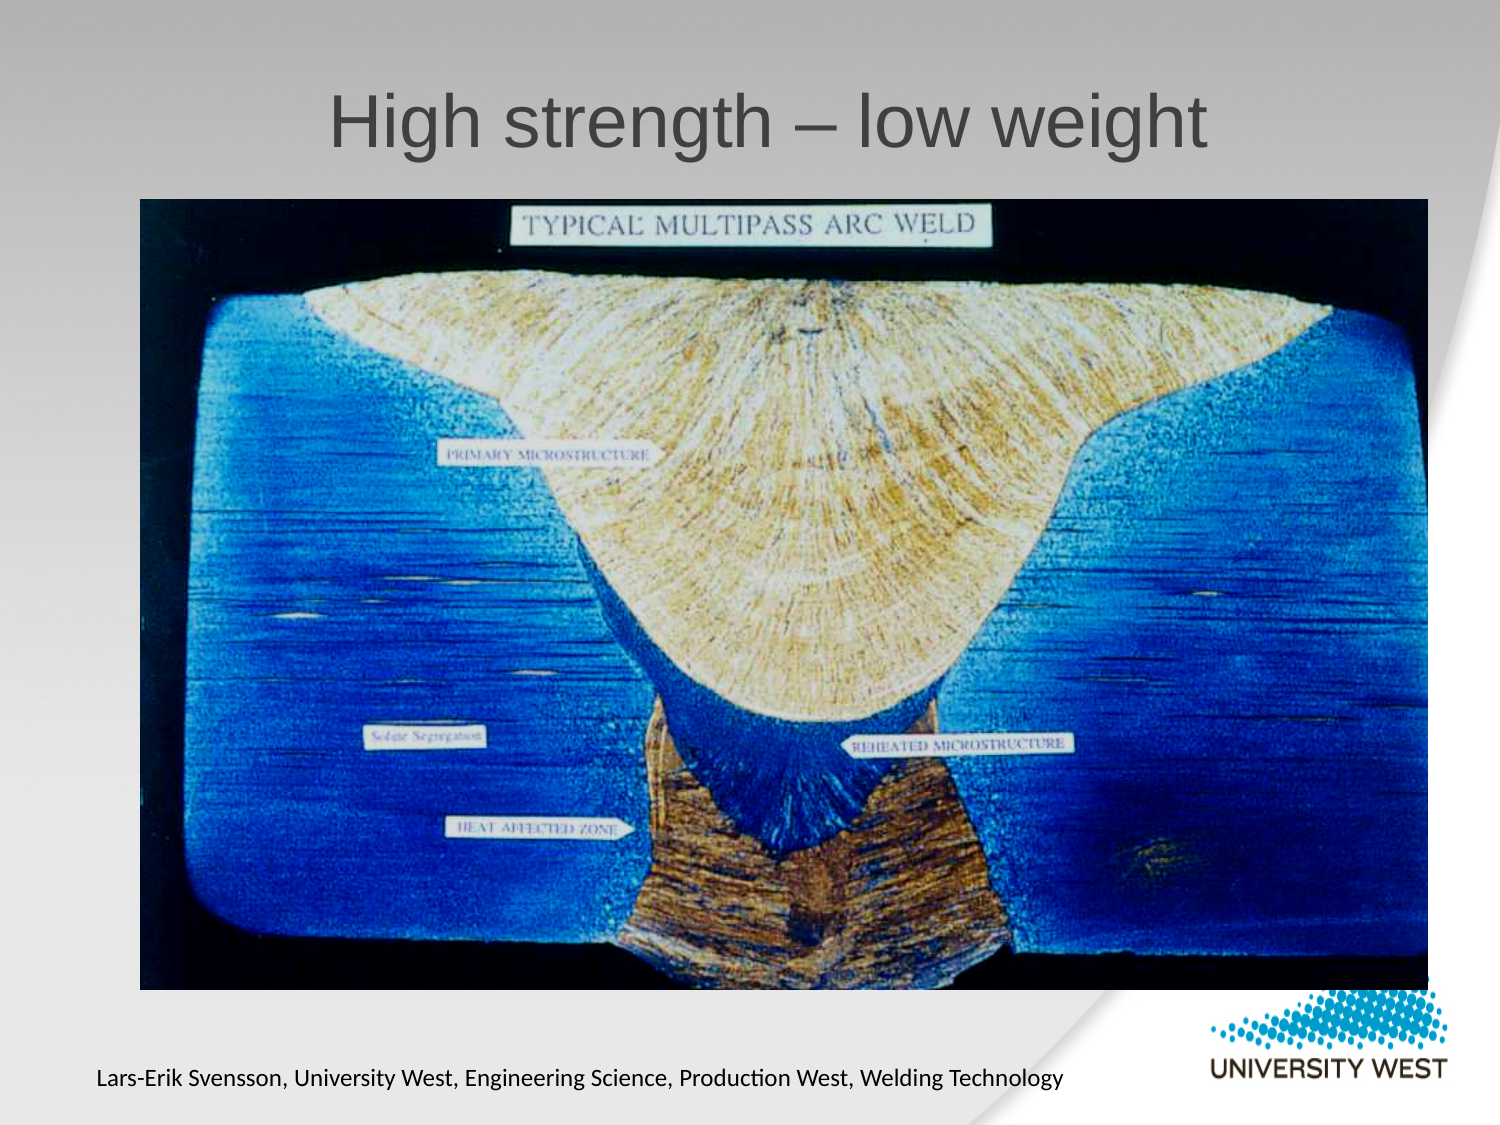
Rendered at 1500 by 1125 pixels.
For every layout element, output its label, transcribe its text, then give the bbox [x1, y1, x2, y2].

title High strength – low weight [93, 23, 1444, 211]
picture [0, 0, 1500, 1125]
text_box Lars-Erik Svensson, University West, Engineering Science, Production West, Welding Technology [81, 1054, 1149, 1102]
